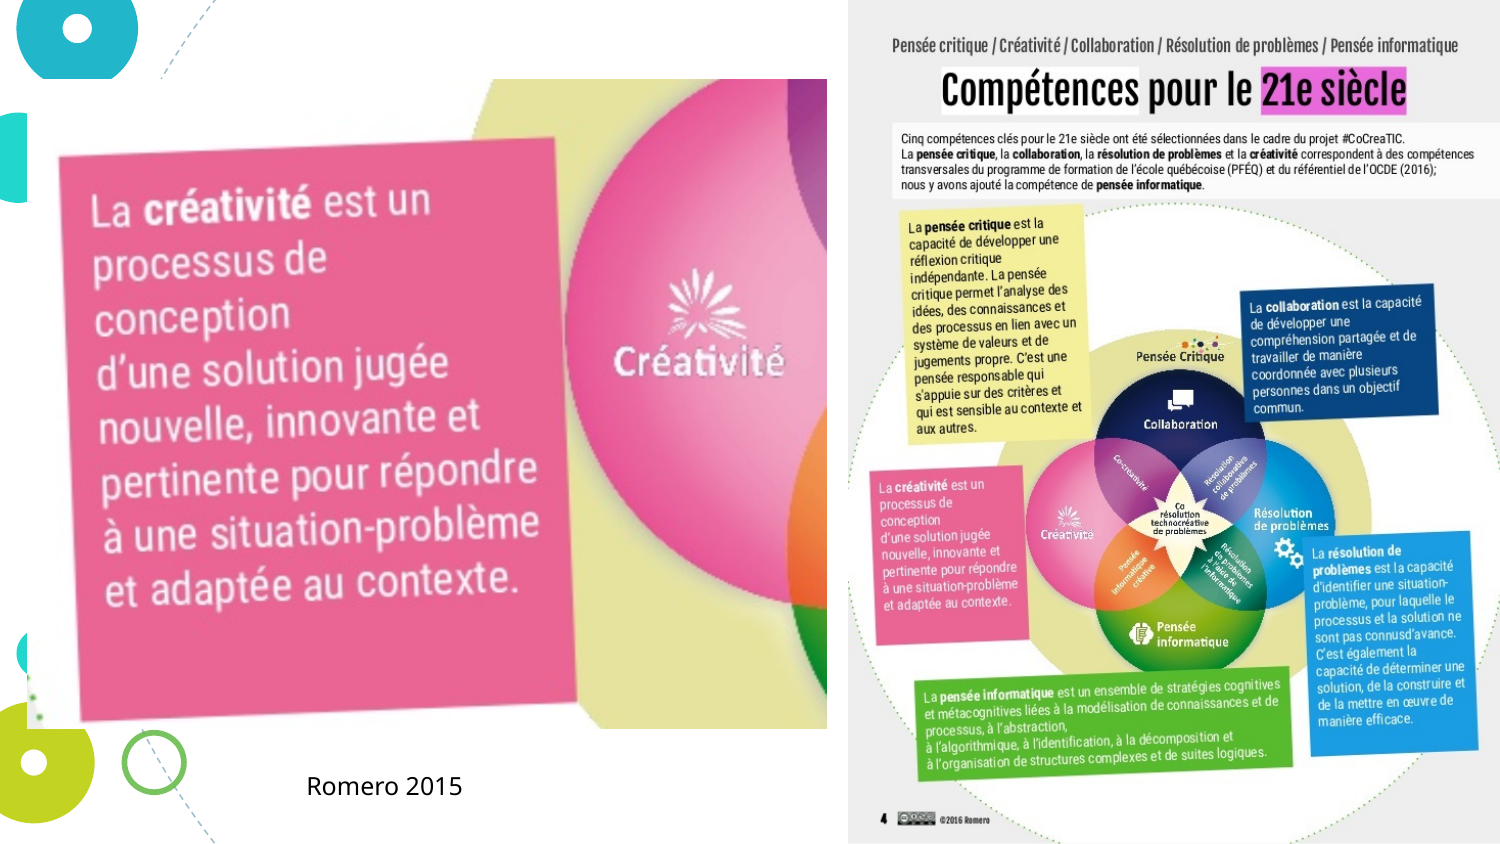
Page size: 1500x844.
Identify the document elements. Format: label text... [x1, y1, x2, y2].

picture [847, 0, 1500, 844]
text_box Romero 2015 [291, 755, 663, 818]
picture [27, 79, 827, 729]
